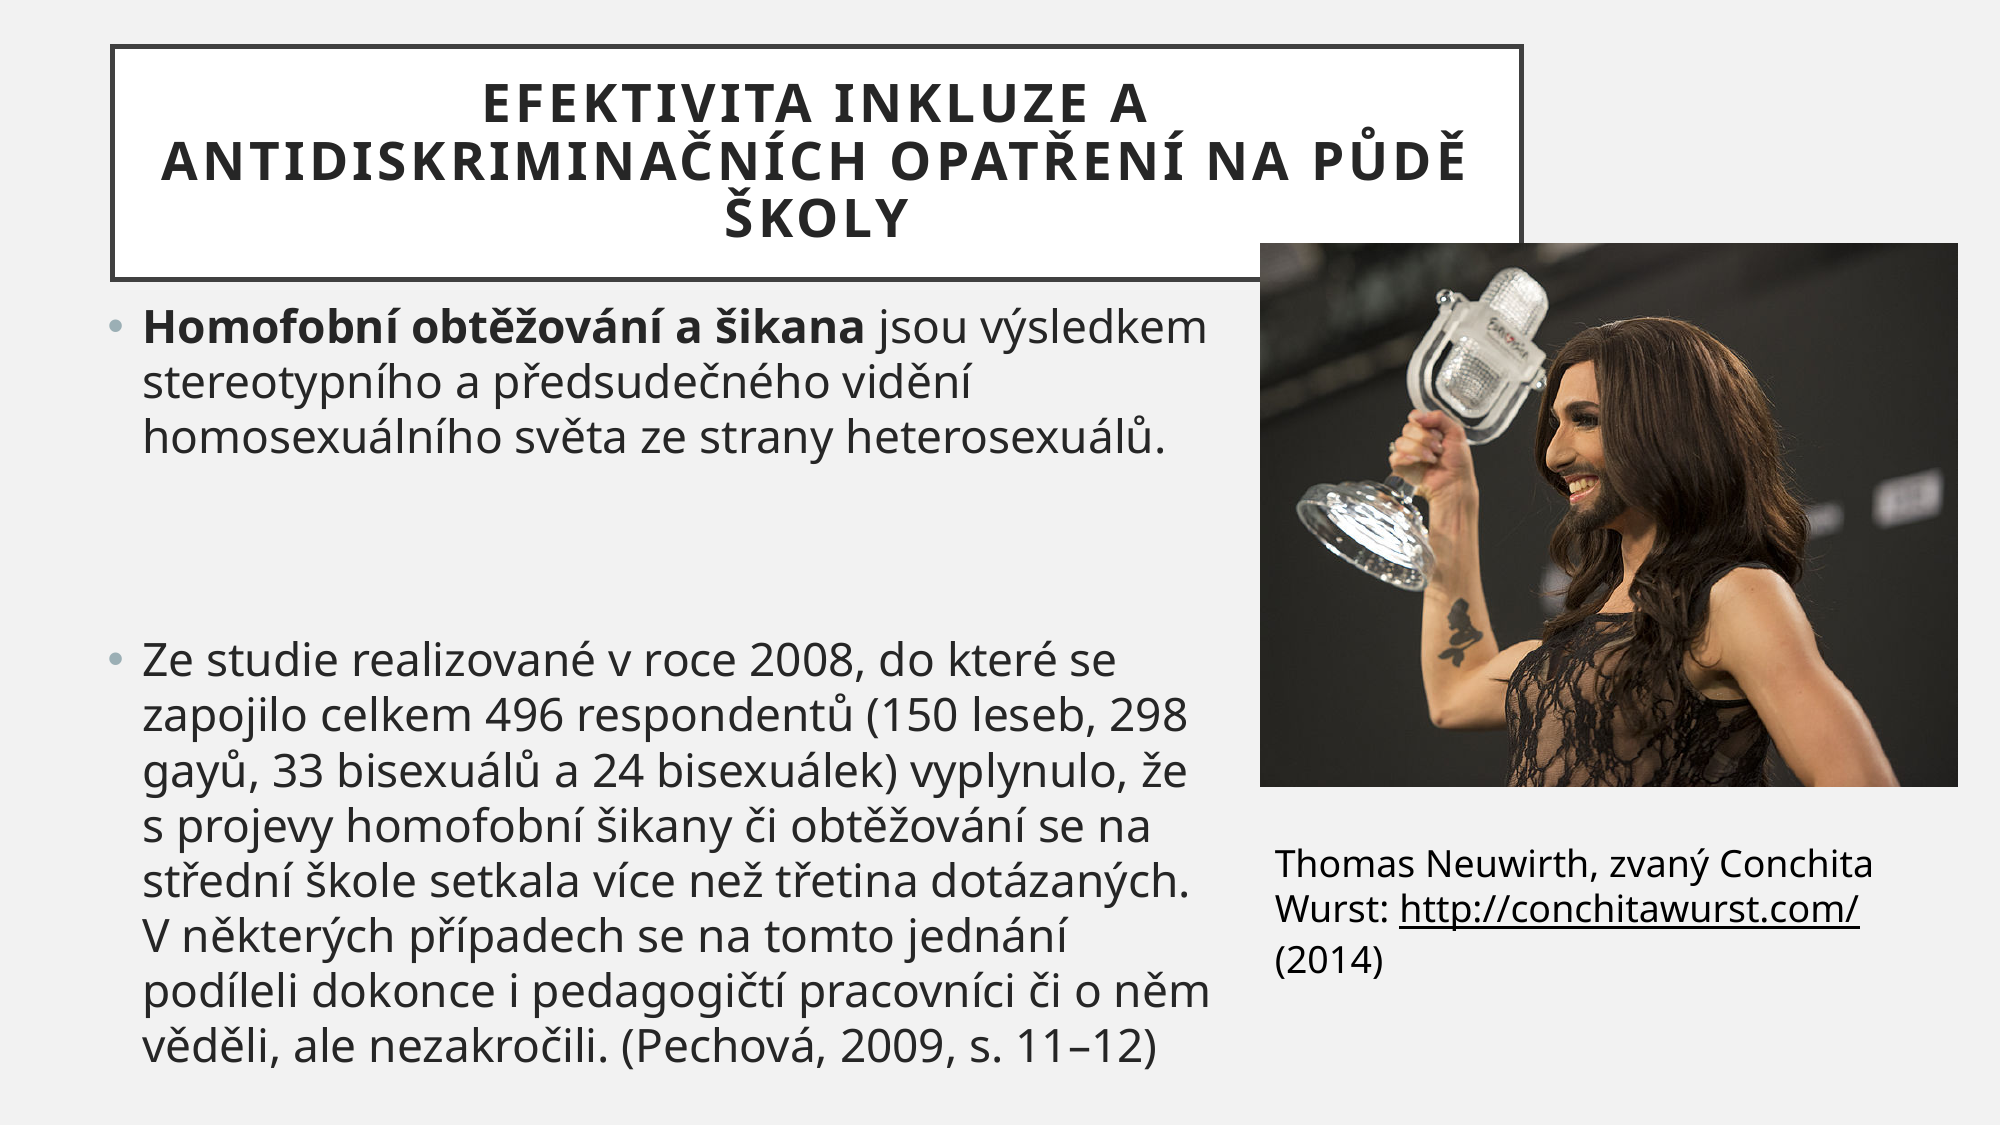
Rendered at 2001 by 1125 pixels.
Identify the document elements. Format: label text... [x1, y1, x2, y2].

picture [1260, 243, 1958, 787]
title Efektivita inkluze a antidiskriminačních opatření na půdě školy [110, 44, 1524, 282]
list Homofobní obtěžování a šikana jsou výsledkem stereotypního a předsudečného vidění homosexuálního světa ze strany heterosexuálů. Ze studie realizované v roce 2008, do které se zapojilo celkem 496 respondentů (150 leseb, 298 gayů, 33 bisexuálů a 24 bisexuálek) vyplynulo, že s projevy homofobní šikany či obtěžování se na střední škole setkala více než třetina dotázaných. V některých případech se na tomto jednání podíleli dokonce i pedagogičtí pracovníci či o něm věděli, ale nezakročili. (Pechová, 2009, s. 11–12) [92, 229, 1238, 1106]
text_box Thomas Neuwirth, zvaný Conchita Wurst: http://conchitawurst.com/ (2014) [1260, 832, 1958, 989]
